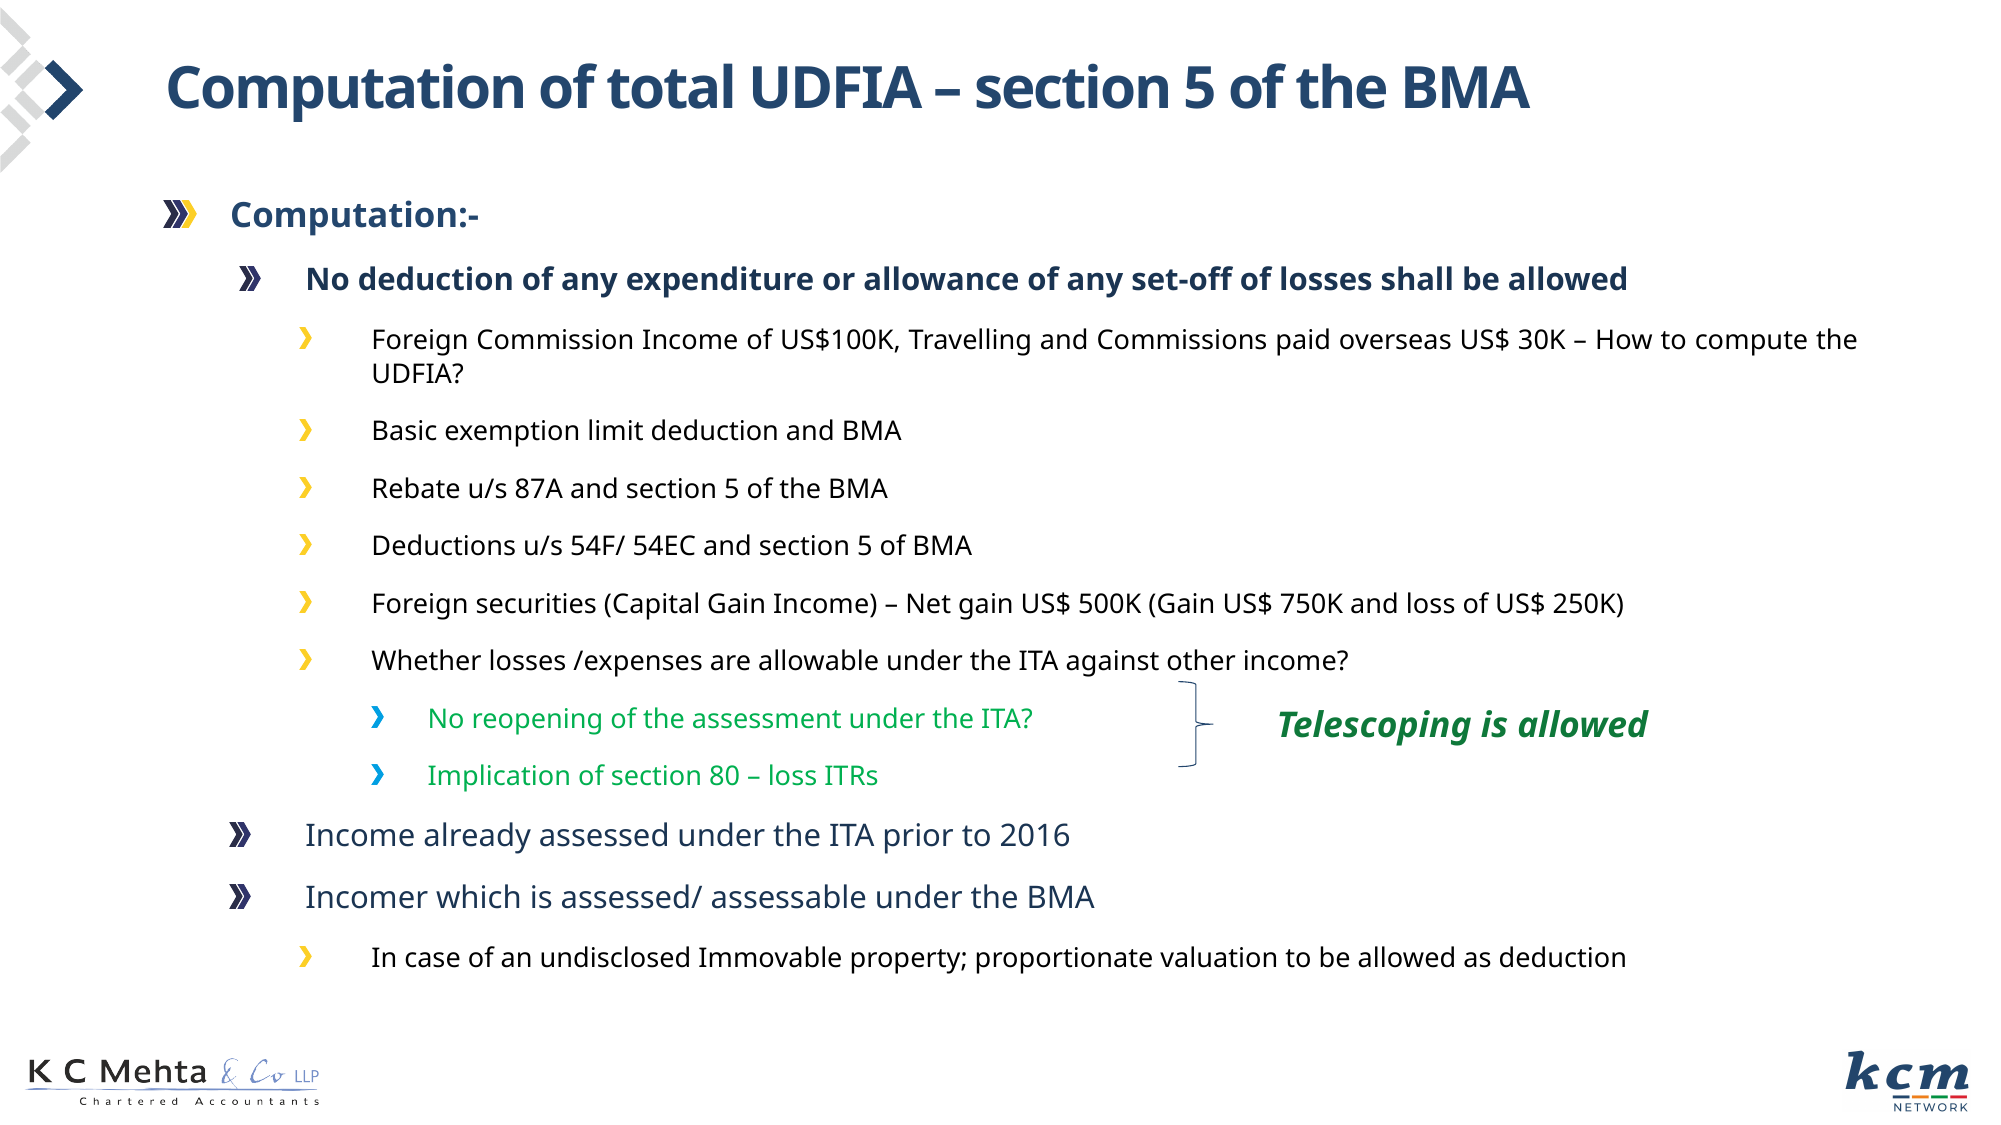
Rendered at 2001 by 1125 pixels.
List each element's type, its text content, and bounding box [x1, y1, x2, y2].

picture [299, 649, 312, 670]
picture [299, 591, 312, 613]
picture [371, 767, 377, 782]
picture [299, 946, 312, 967]
picture [299, 419, 312, 441]
picture [299, 477, 312, 498]
picture [239, 266, 261, 291]
picture [24, 1058, 319, 1105]
text_box [1178, 681, 1214, 768]
picture [379, 777, 384, 785]
picture [299, 534, 312, 555]
text_box Telescoping is allowed [1261, 695, 1826, 753]
picture [299, 327, 312, 349]
picture [379, 706, 384, 714]
picture [379, 720, 384, 728]
picture [1842, 1049, 1971, 1112]
picture [229, 884, 251, 909]
picture [229, 822, 251, 847]
title Computation of total UDFIA – section 5 of the BMA [148, 26, 1874, 154]
picture [371, 709, 377, 725]
picture [379, 764, 384, 772]
picture [163, 200, 191, 228]
list Computation:- No deduction of any expenditure or allowance of any set-off of losses shall be allowed Foreign Commission Income of US$100K, Travelling and Commissions paid overseas US$ 30K – How to compute the UDFIA? Basic exemption limit deduction and BMA Rebate u/s 87A and section 5 of the BMA Deductions u/s 54F/ 54EC and section 5 of BMA Foreign securities (Capital Gain Income) – Net gain US$ 500K (Gain US$ 750K and loss of US$ 250K) Whether losses /expenses are allowable under the ITA against other income? No reopening of the assessment under the ITA? Implication of section 80 – loss ITRs Income already assessed under the ITA prior to 2016 Incomer which is assessed/ assessable under the BMA In case of an undisclosed Immovable property; proportionate valuation to be allowed as deduction [148, 183, 1874, 984]
picture [0, 0, 493, 191]
